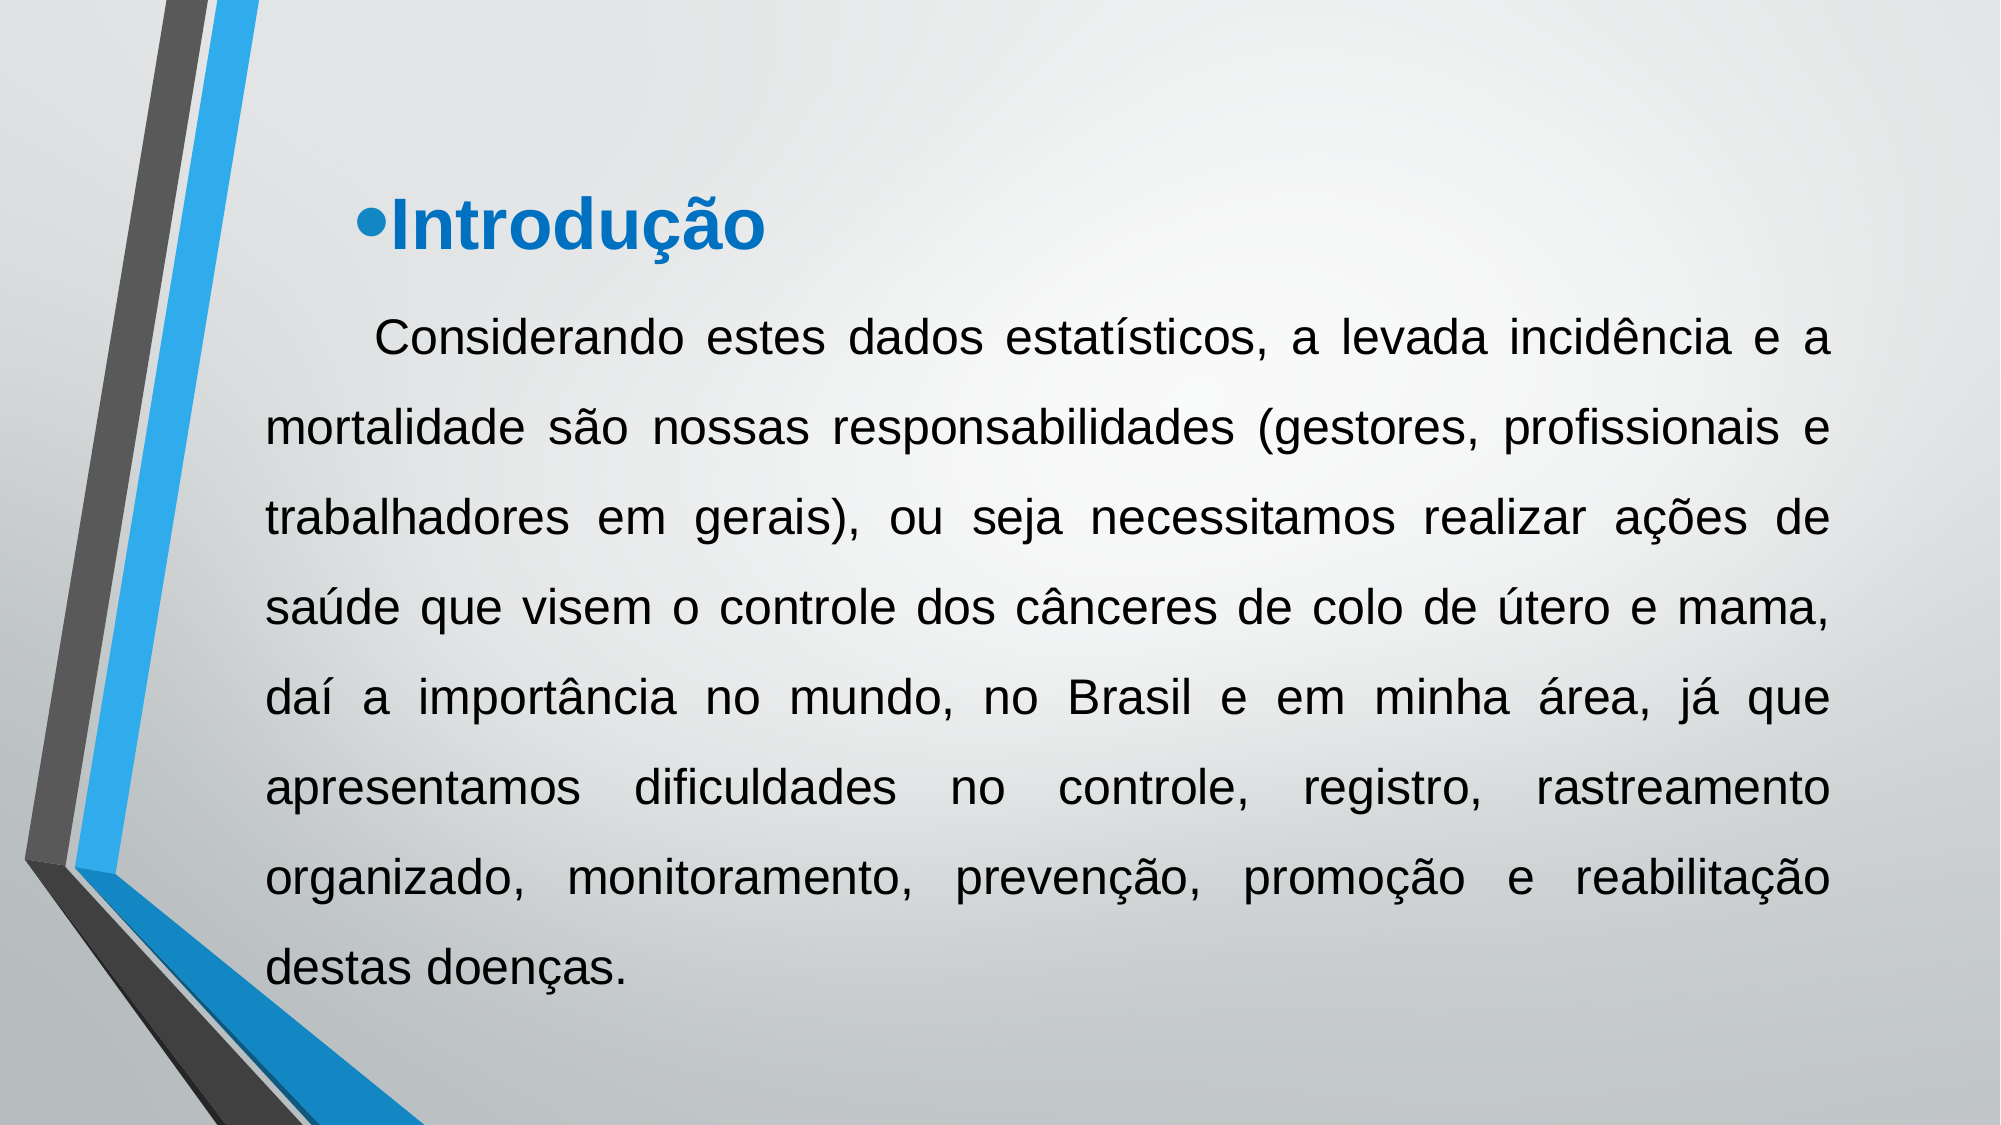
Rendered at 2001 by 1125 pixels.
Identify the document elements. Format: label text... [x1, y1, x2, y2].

list Introdução Considerando estes dados estatísticos, a levada incidência e a mortalidade são nossas responsabilidades (gestores, profissionais e trabalhadores em gerais), ou seja necessitamos realizar ações de saúde que visem o controle dos cânceres de colo de útero e mama, daí a importância no mundo, no Brasil e em minha área, já que apresentamos dificuldades no controle, registro, rastreamento organizado, monitoramento, prevenção, promoção e reabilitação destas doenças. [203, 112, 1847, 1086]
